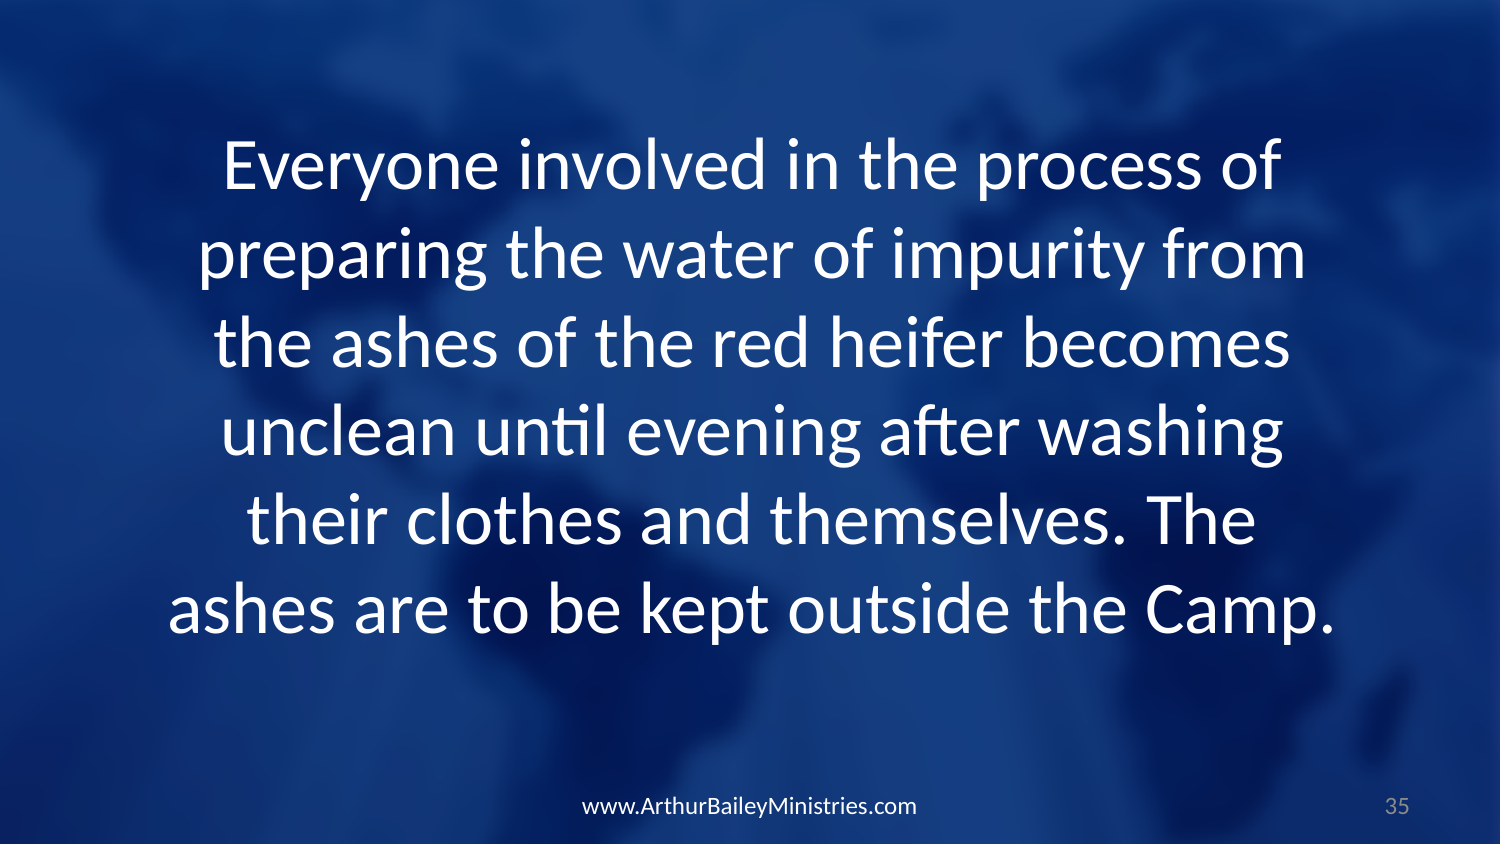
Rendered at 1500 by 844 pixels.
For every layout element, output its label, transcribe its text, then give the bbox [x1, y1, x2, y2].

picture [0, 0, 1500, 844]
slide_number 35 [1074, 782, 1425, 827]
footer www.ArthurBaileyMinistries.com [512, 782, 988, 827]
list Everyone involved in the process of preparing the water of impurity from the ashes of the red heifer becomes unclean until evening after washing their clothes and themselves. The ashes are to be kept outside the Camp. [151, 107, 1355, 741]
